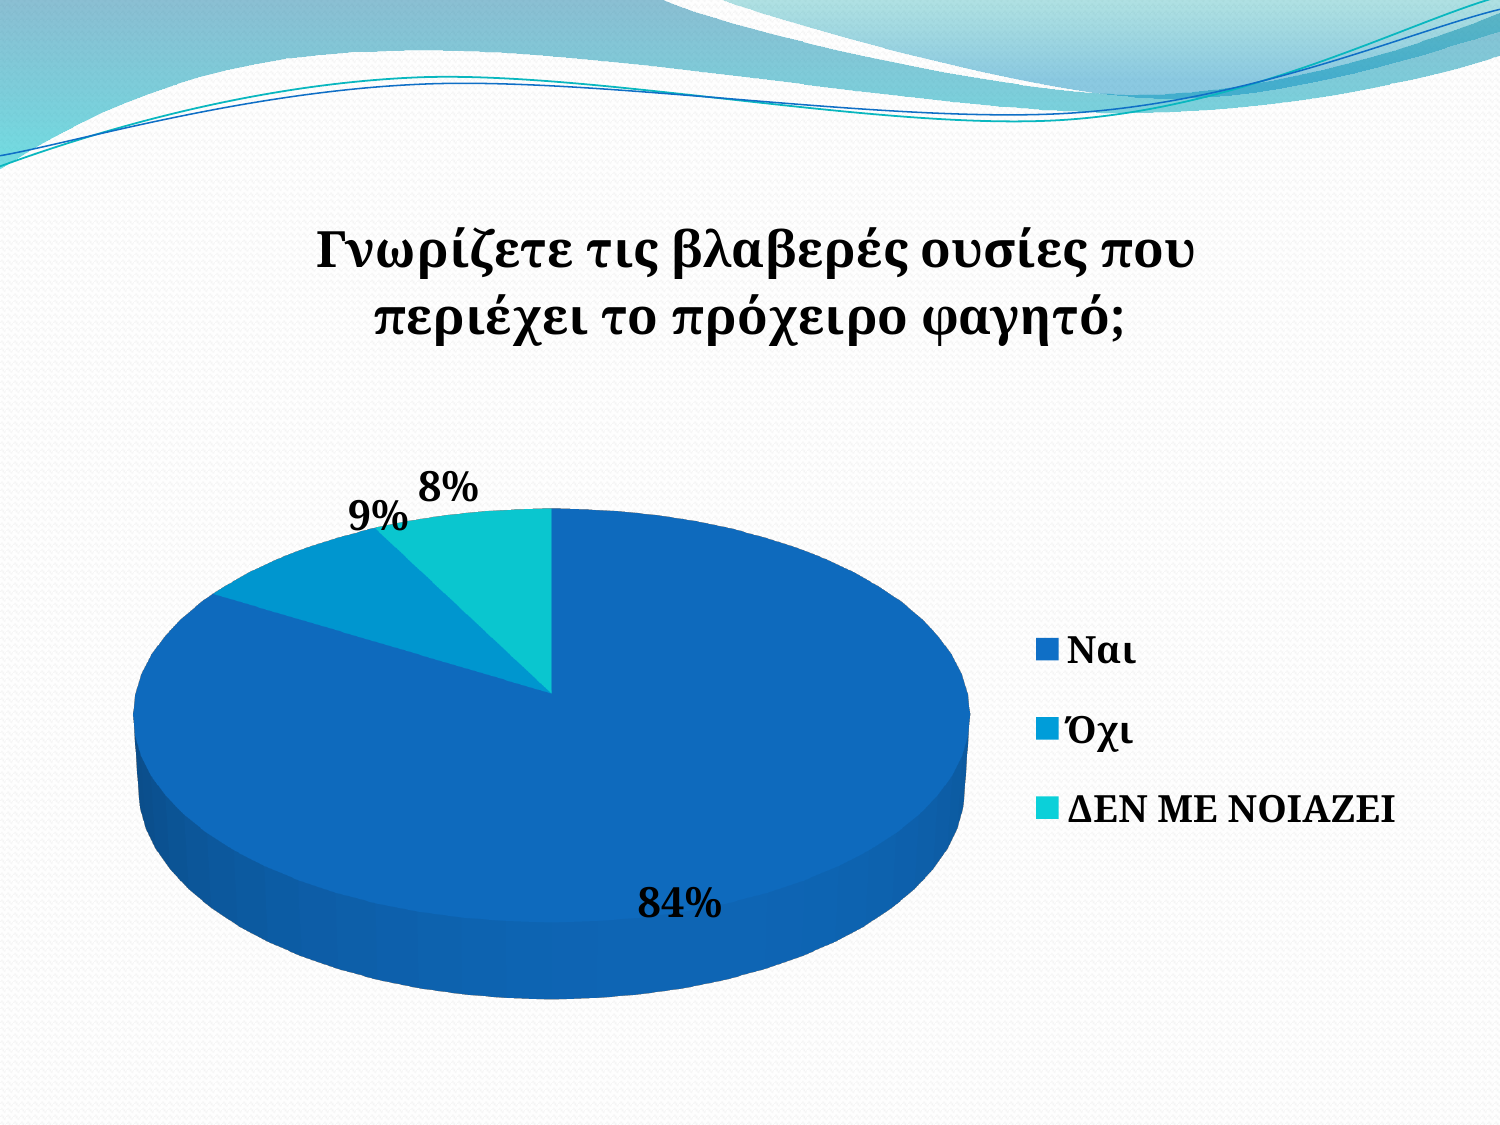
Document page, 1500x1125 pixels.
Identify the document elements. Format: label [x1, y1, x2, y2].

chart [58, 172, 1442, 1090]
